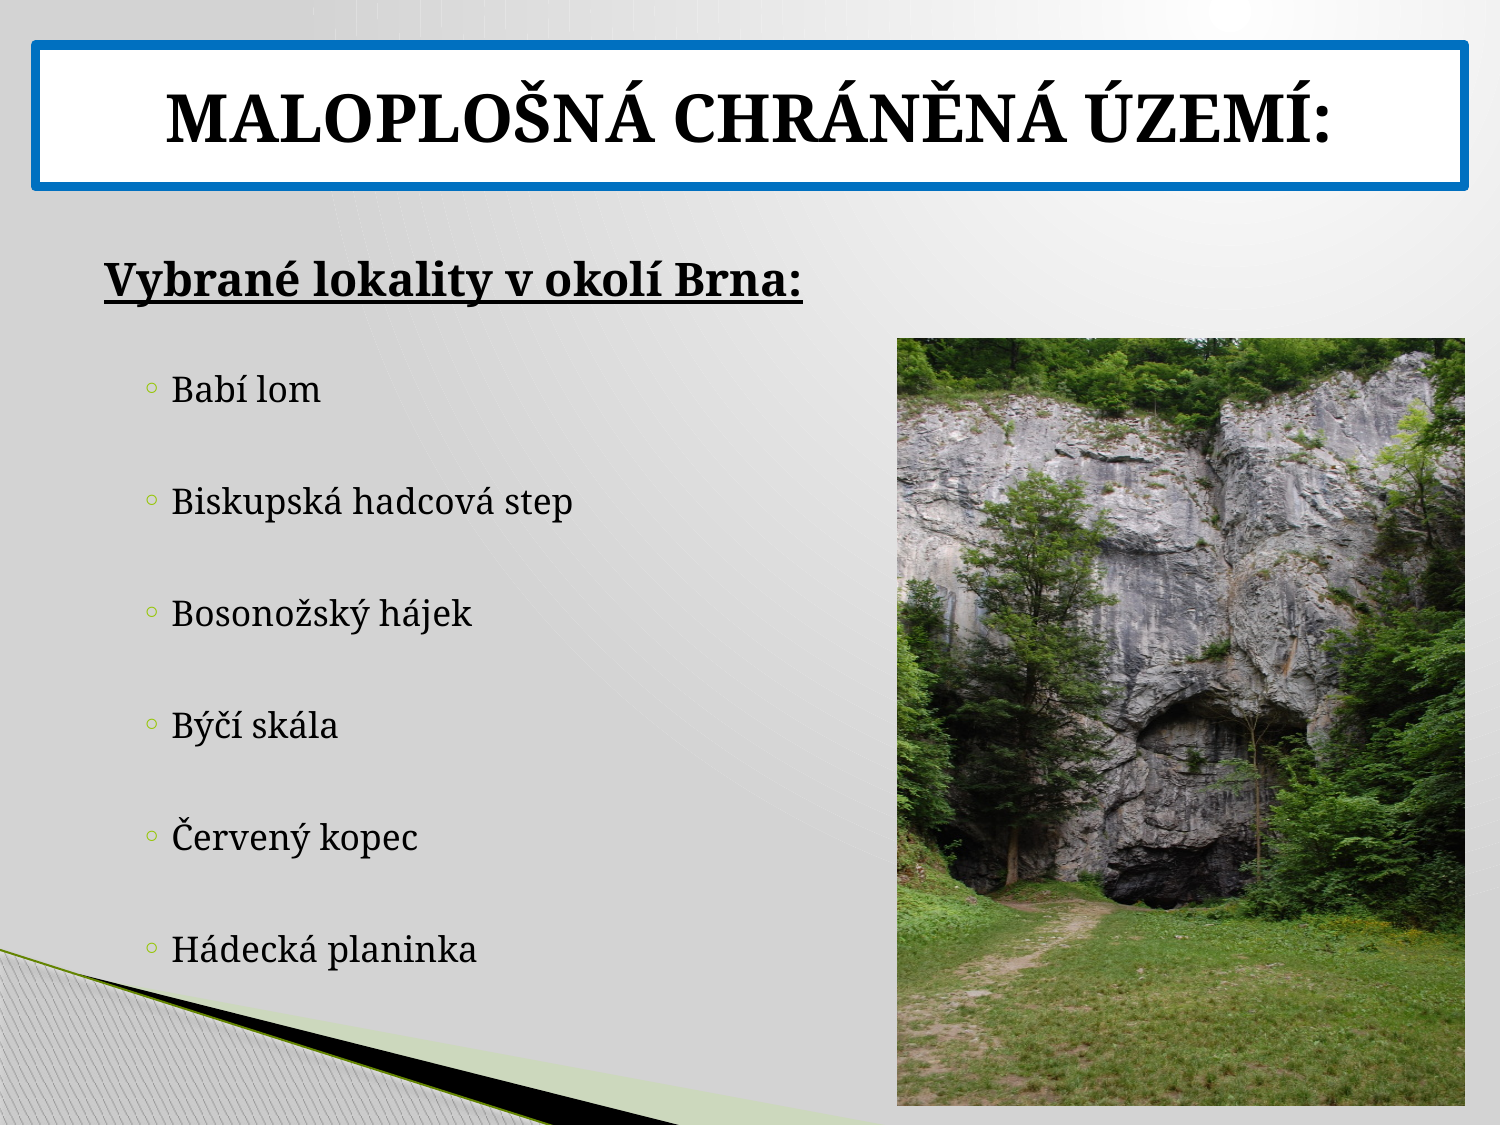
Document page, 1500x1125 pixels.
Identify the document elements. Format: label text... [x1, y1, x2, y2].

text_box MALOPLOŠNÁ CHRÁNĚNÁ ÚZEMÍ: [31, 40, 1469, 191]
list Vybrané lokality v okolí Brna: Babí lom Biskupská hadcová step Bosonožský hájek Býčí skála Červený kopec Hádecká planinka [75, 243, 1425, 986]
picture [897, 337, 1465, 1106]
